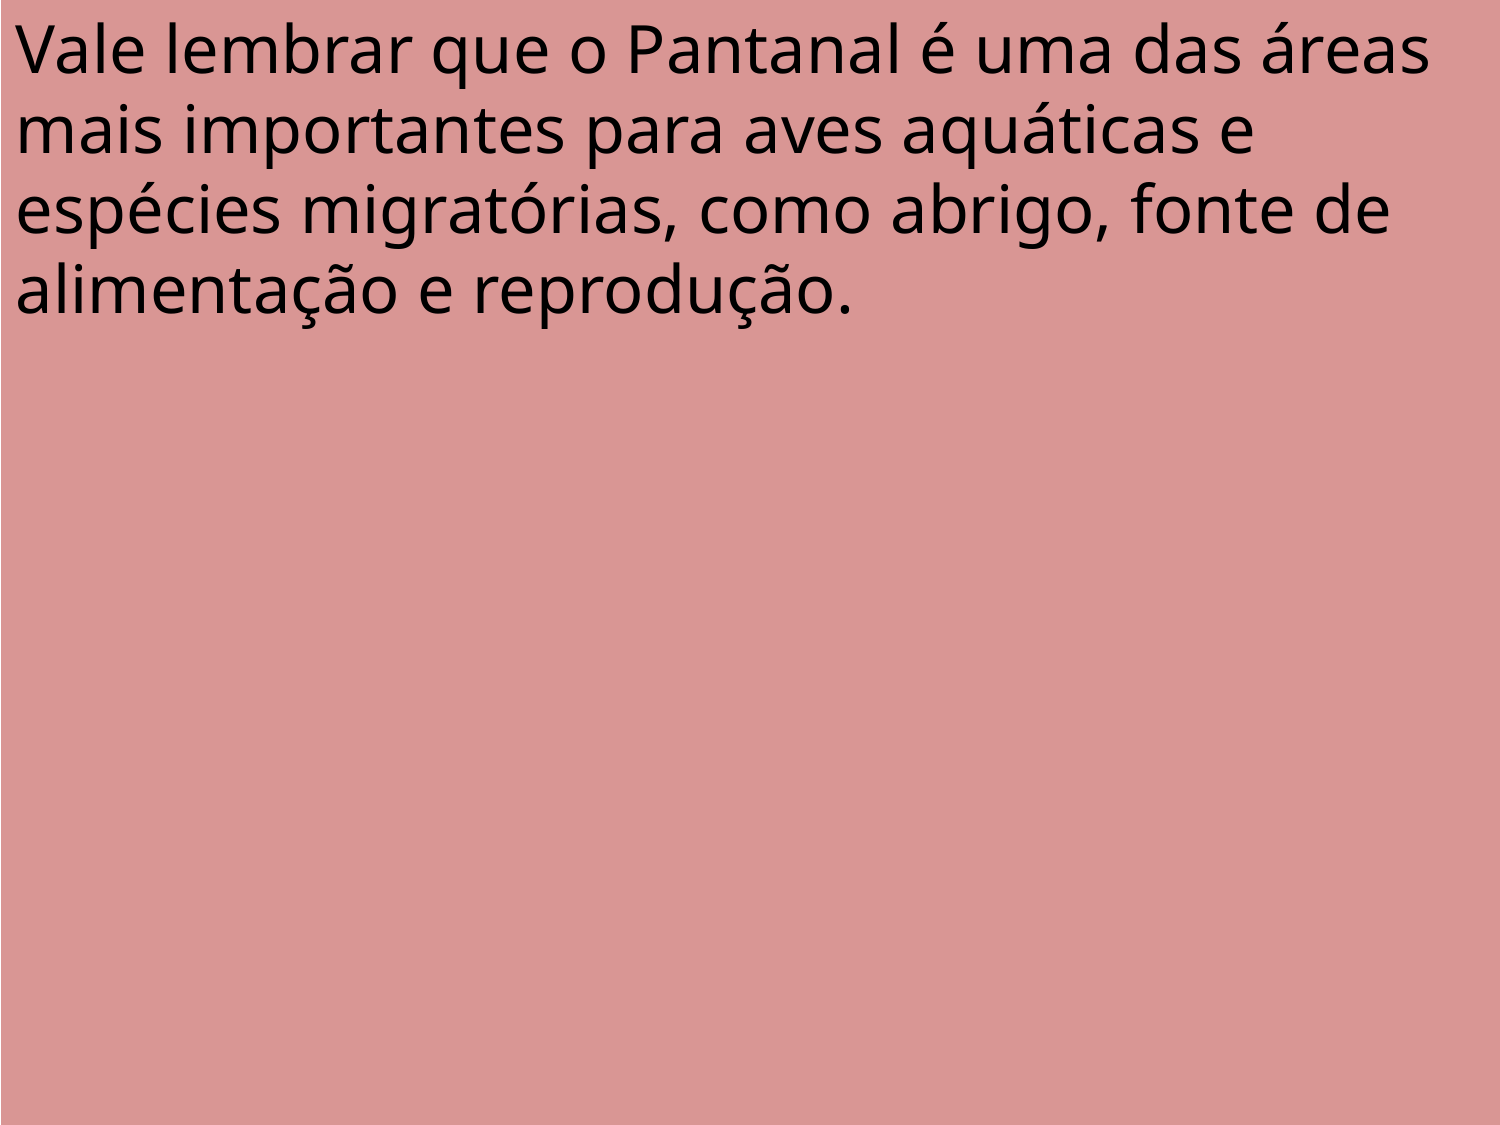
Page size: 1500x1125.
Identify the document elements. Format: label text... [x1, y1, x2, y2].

text_box Vale lembrar que o Pantanal é uma das áreas mais importantes para aves aquáticas e espécies migratórias, como abrigo, fonte de alimentação e reprodução. [1, 0, 1500, 1125]
